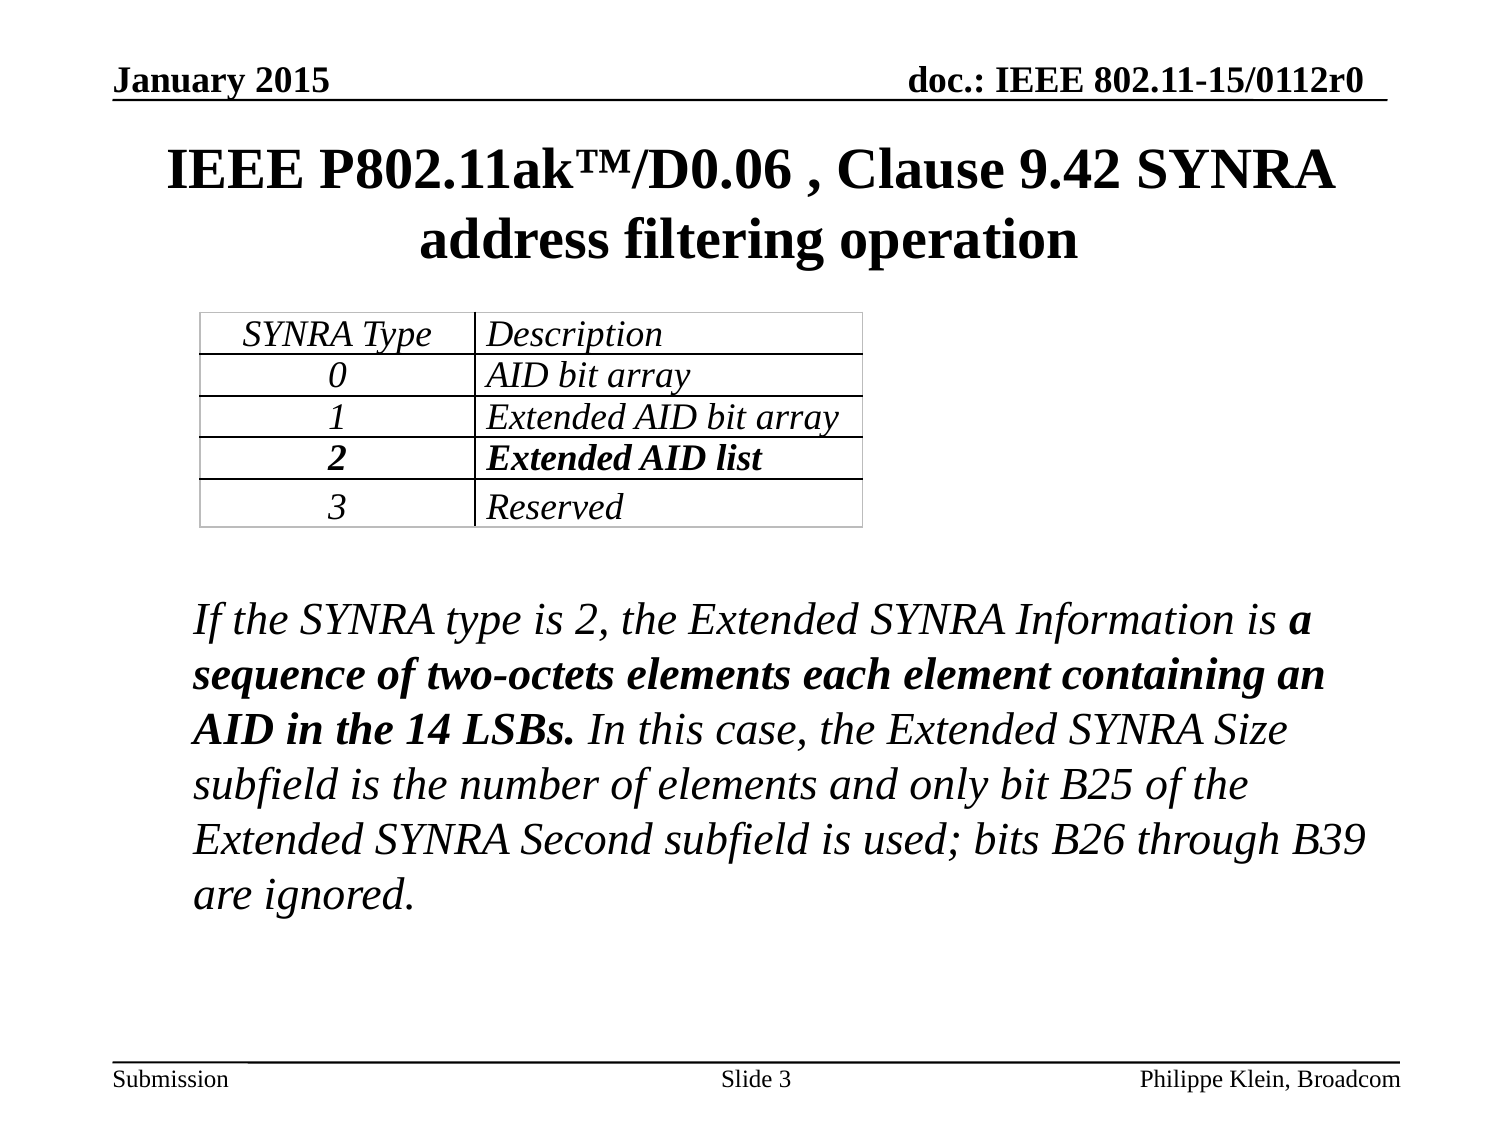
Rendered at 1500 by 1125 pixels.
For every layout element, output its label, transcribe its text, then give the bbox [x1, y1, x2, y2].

table_cell Reserved [476, 480, 862, 526]
table_header Description [476, 313, 862, 353]
footer Philippe Klein, Broadcom [1047, 1061, 1402, 1093]
table_cell 2 [201, 438, 474, 478]
list If the SYNRA type is 2, the Extended SYNRA Information is a sequence of two-octets elements each element containing an AID in the 14 LSBs. In this case, the Extended SYNRA Size subfield is the number of elements and only bit B25 of the Extended SYNRA Second subfield is used; bits B26 through B39 are ignored. [112, 324, 1388, 1001]
title IEEE P802.11ak™/D0.06 , Clause 9.42 SYNRA address filtering operation [112, 112, 1388, 288]
slide_number Slide 3 [712, 1061, 800, 1093]
table_cell 0 [201, 355, 474, 395]
table_cell AID bit array [476, 355, 862, 395]
table_cell Extended AID bit array [476, 397, 862, 436]
table_cell Extended AID list [476, 438, 862, 478]
table_header SYNRA Type [201, 313, 474, 353]
table_cell 1 [201, 397, 474, 436]
table_cell 3 [201, 480, 474, 526]
